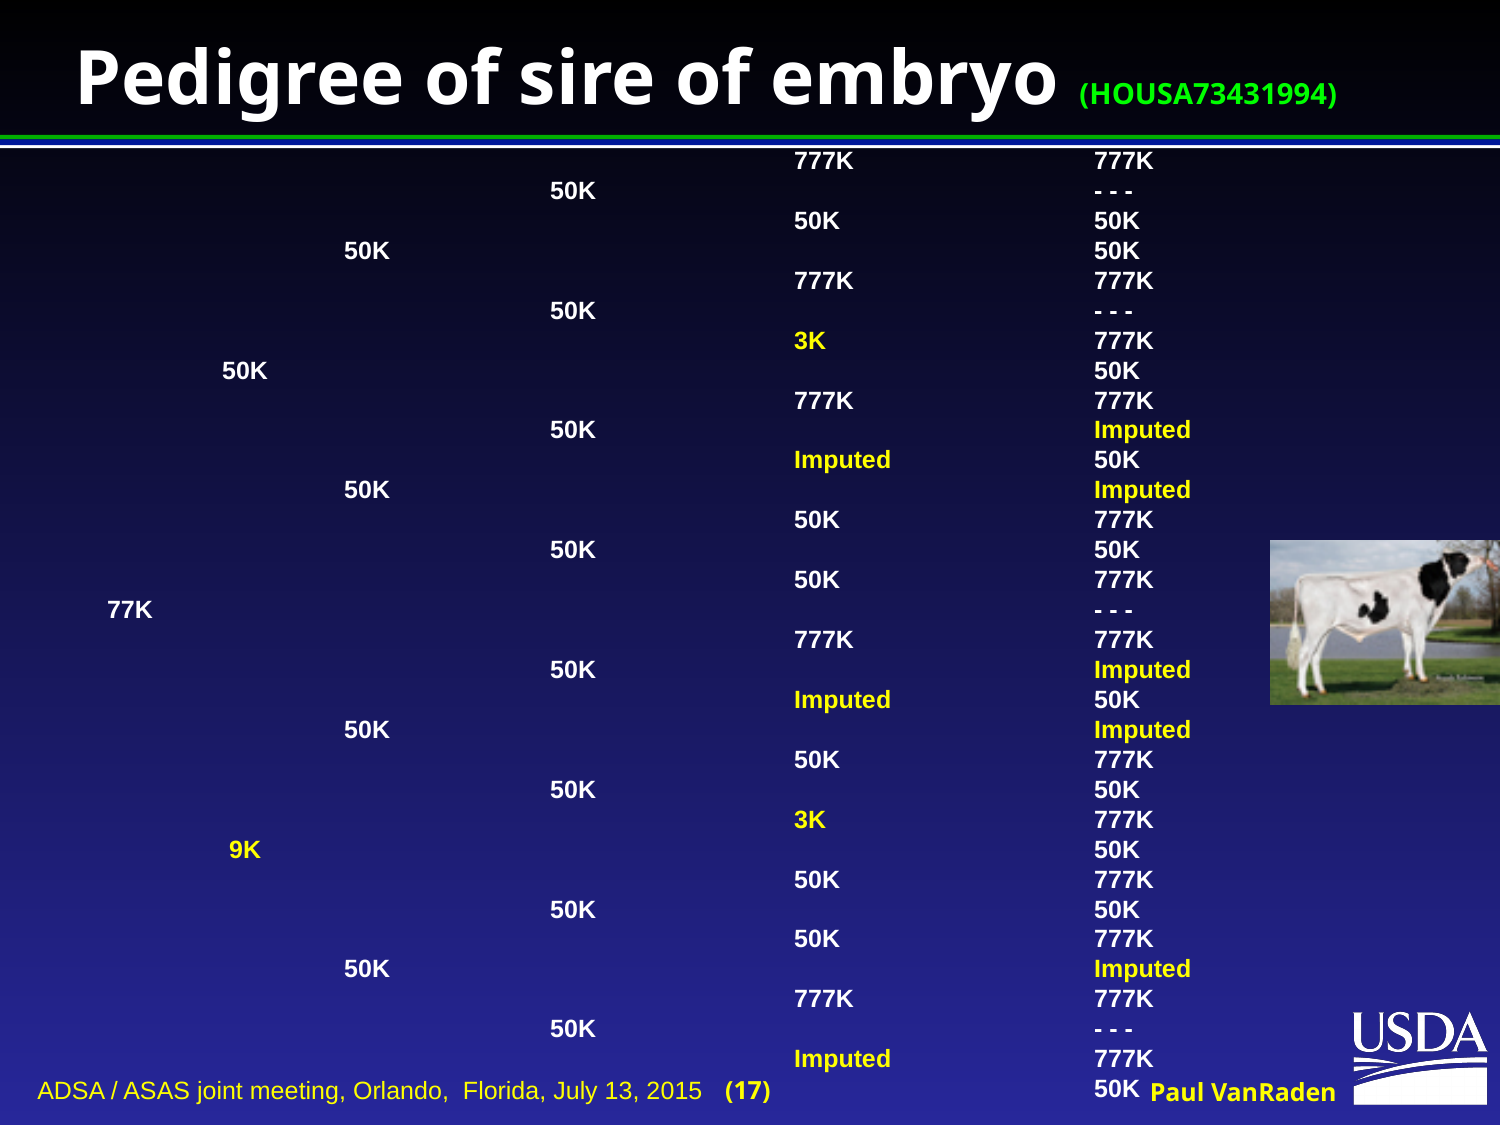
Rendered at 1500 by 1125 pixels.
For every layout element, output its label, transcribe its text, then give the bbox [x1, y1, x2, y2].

picture [1270, 540, 1500, 705]
title Pedigree of sire of embryo (HOUSA73431994) [74, 29, 1500, 122]
picture [1352, 1011, 1489, 1105]
text_box 777K 777K 50K - - - 50K 50K 50K 50K 777K 777K 50K - - - 3K 777K 50K 50K 777K 777K 50K Imputed Imputed 50K 50K Imputed 50K 777K 50K 50K 50K 777K 77K - - - 777K 777K 50K Imputed Imputed 50K 50K Imputed 50K 777K 50K 50K 3K 777K 9K 50K 50K 777K 50K 50K 50K 777K 50K Imputed 777K 777K 50K - - - Imputed 777K 50K [29, 137, 1306, 1111]
